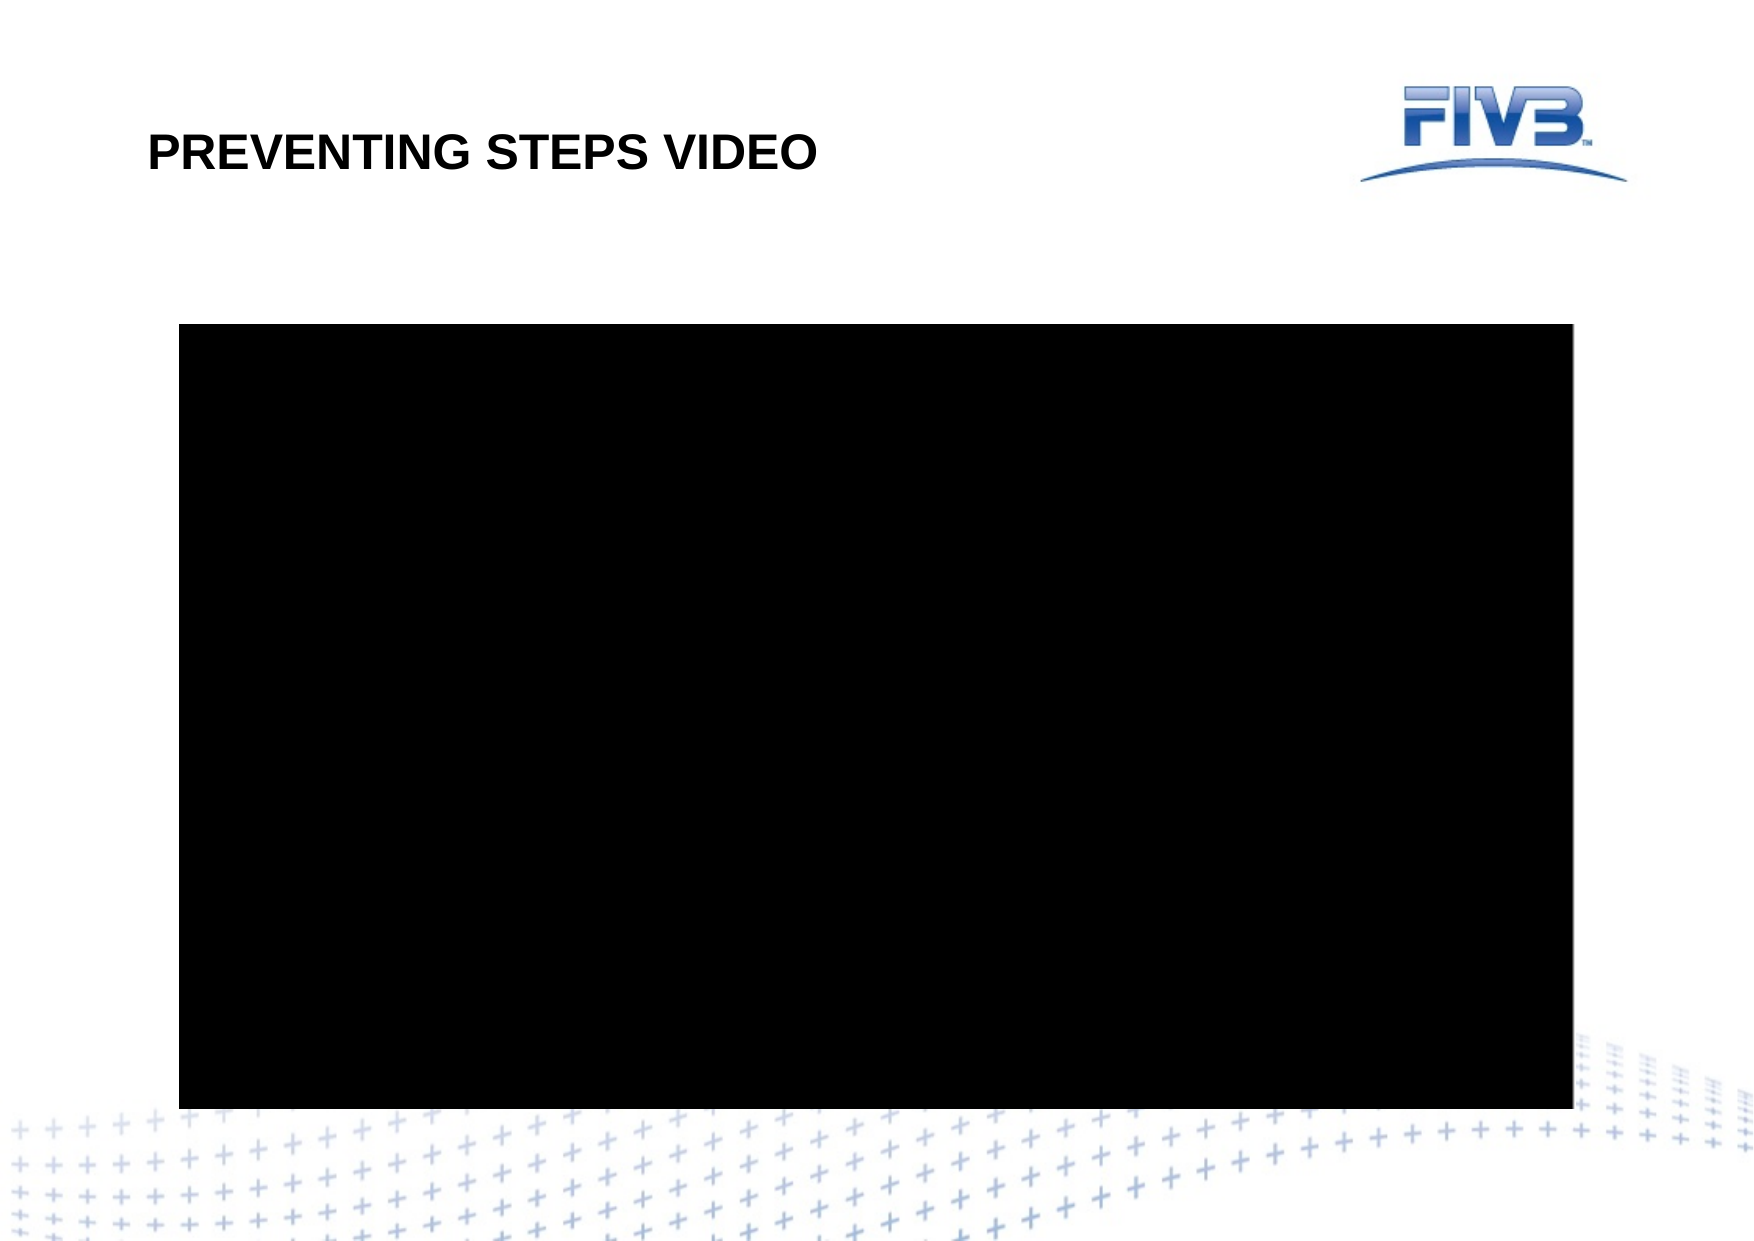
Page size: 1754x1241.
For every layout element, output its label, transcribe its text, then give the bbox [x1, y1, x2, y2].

picture [0, 0, 1754, 1241]
text_box PREVENTING STEPS video [132, 112, 1302, 188]
text_box [85, 1163, 1208, 1239]
